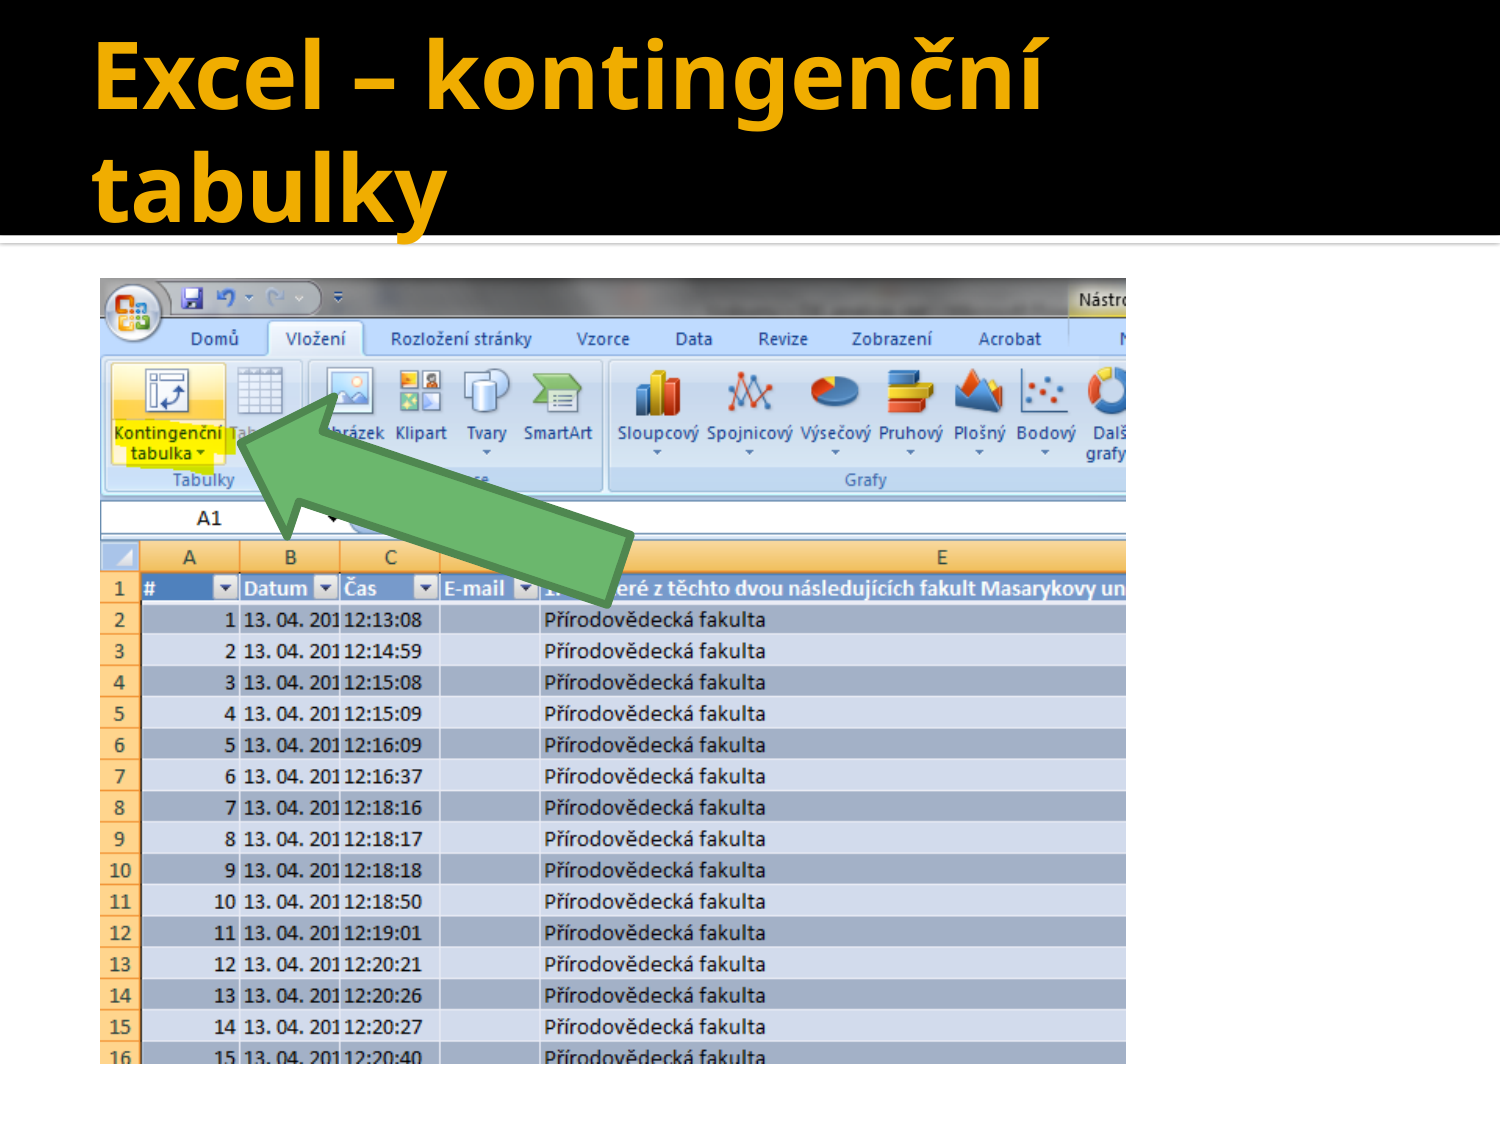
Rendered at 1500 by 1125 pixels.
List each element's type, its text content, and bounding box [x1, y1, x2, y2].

picture [100, 278, 1126, 1064]
title Excel – kontingenční tabulky [75, 25, 1425, 231]
